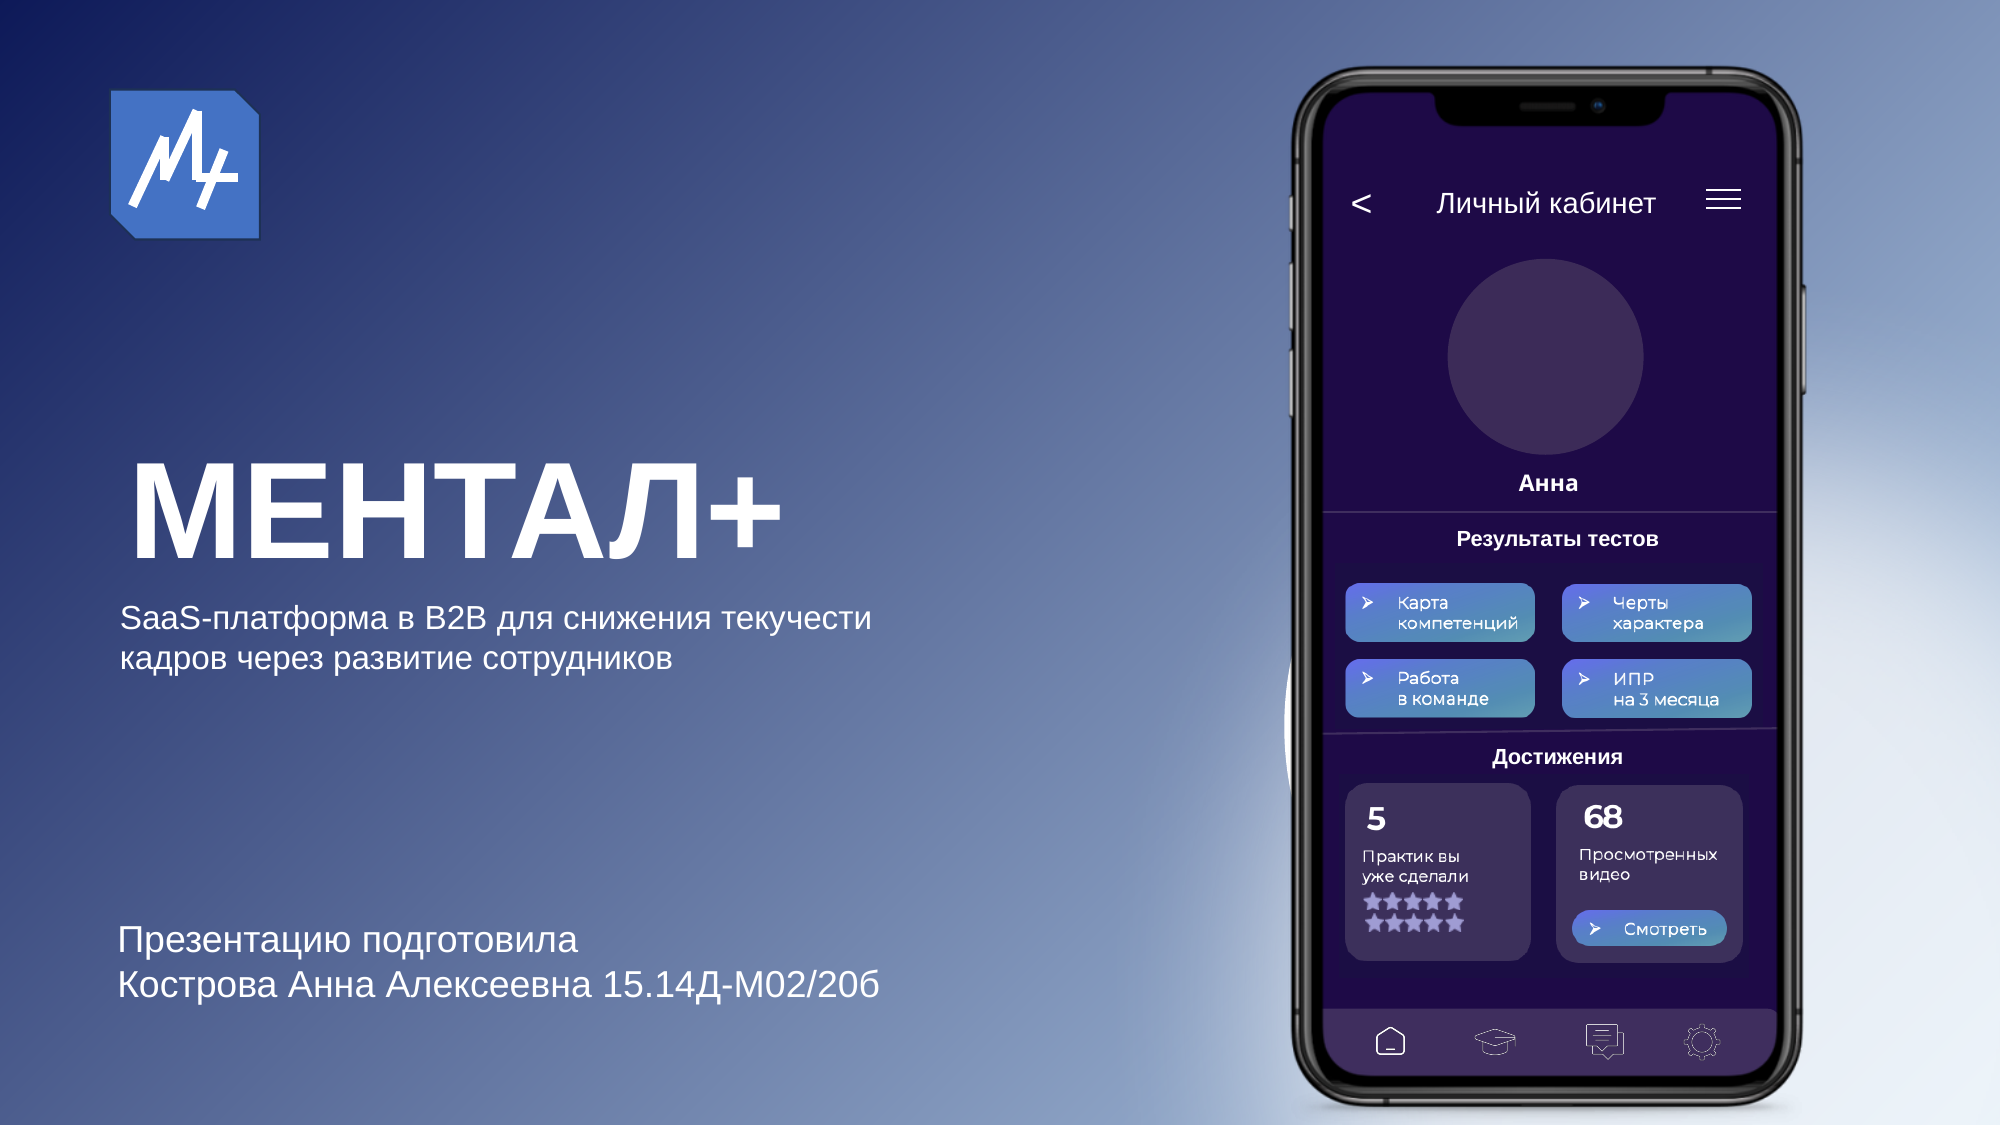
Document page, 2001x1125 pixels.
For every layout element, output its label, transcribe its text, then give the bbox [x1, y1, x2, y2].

text_box Презентацию подготовила Кострова Анна Алексеевна 15.14Д-М02/20б [102, 907, 1000, 1013]
text_box [108, 88, 261, 241]
text_box SaaS-платформа в B2B для снижения текучести кадров через развитие сотрудников [105, 589, 894, 684]
text_box МЕНТАЛ+ [113, 413, 802, 589]
picture [1277, 36, 1845, 1125]
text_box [132, 110, 238, 209]
